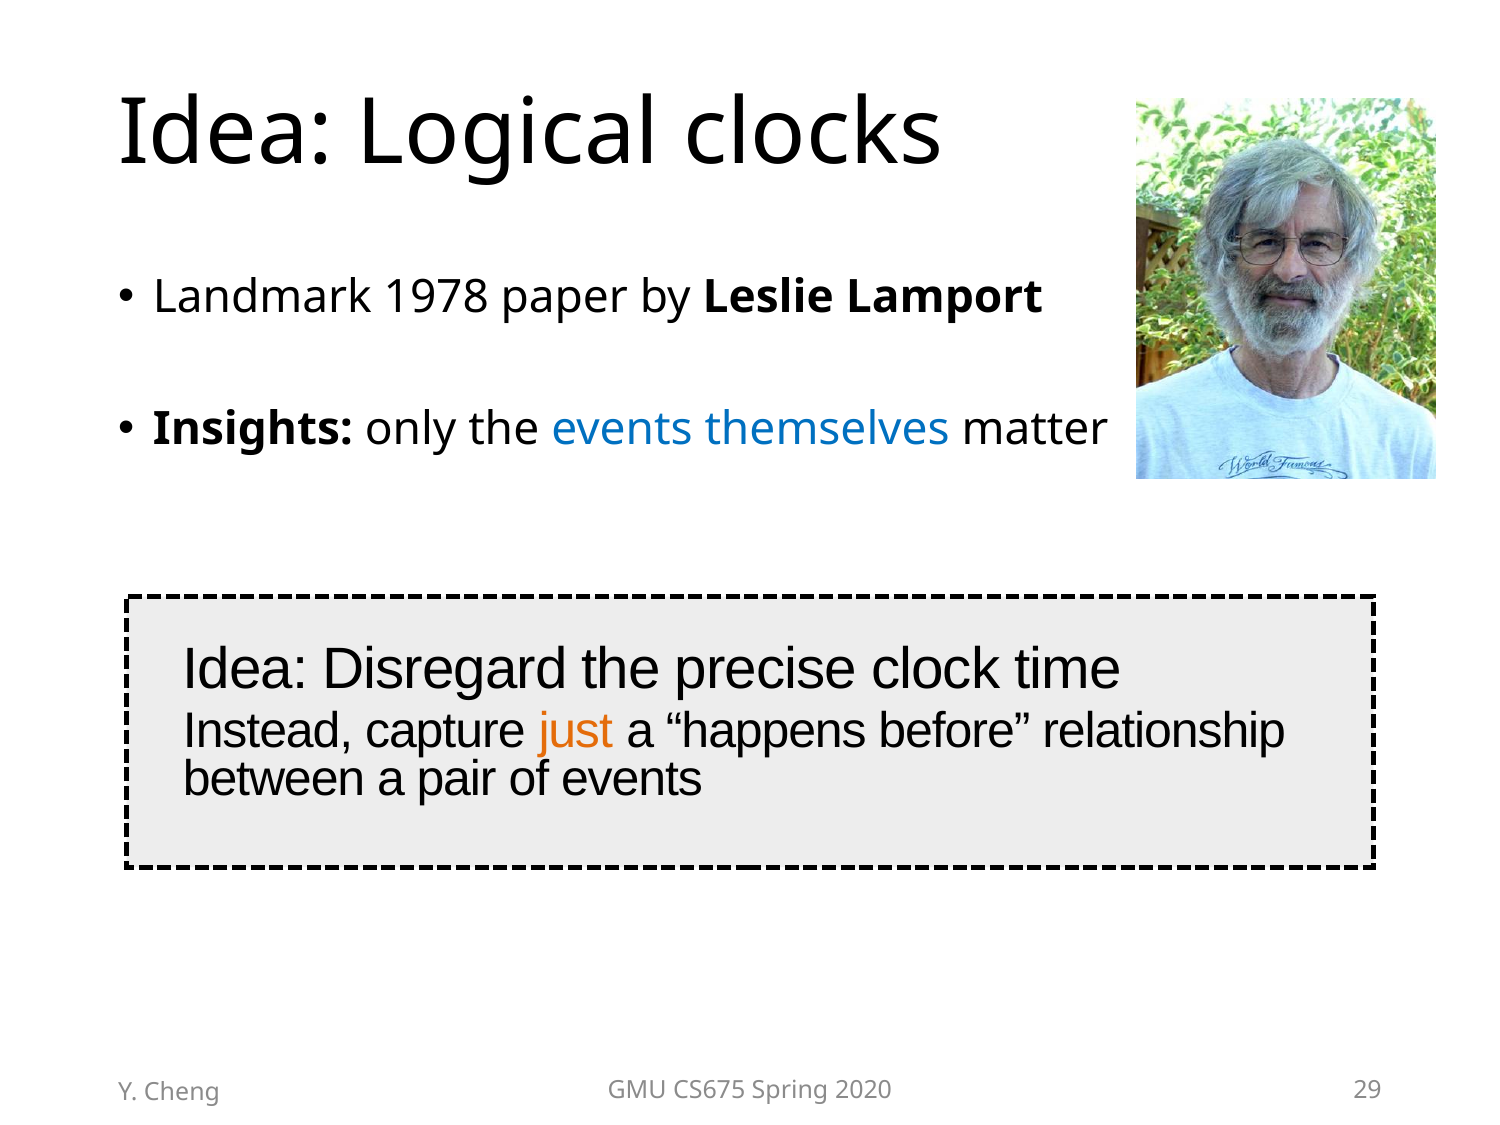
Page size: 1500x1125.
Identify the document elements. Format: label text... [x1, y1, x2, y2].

text_box Idea: Disregard the precise clock time Instead, capture just a “happens before” relationship between a pair of events [126, 596, 1374, 868]
slide_number Y. Cheng [103, 1060, 441, 1121]
text_box Landmark 1978 paper by Leslie Lamport Insights: only the events themselves matter [103, 265, 1133, 479]
footer GMU CS675 Spring 2020 [496, 1060, 1004, 1121]
title Idea: Logical clocks [103, 25, 1397, 243]
slide_number 29 [1059, 1060, 1397, 1121]
picture [1136, 98, 1436, 479]
